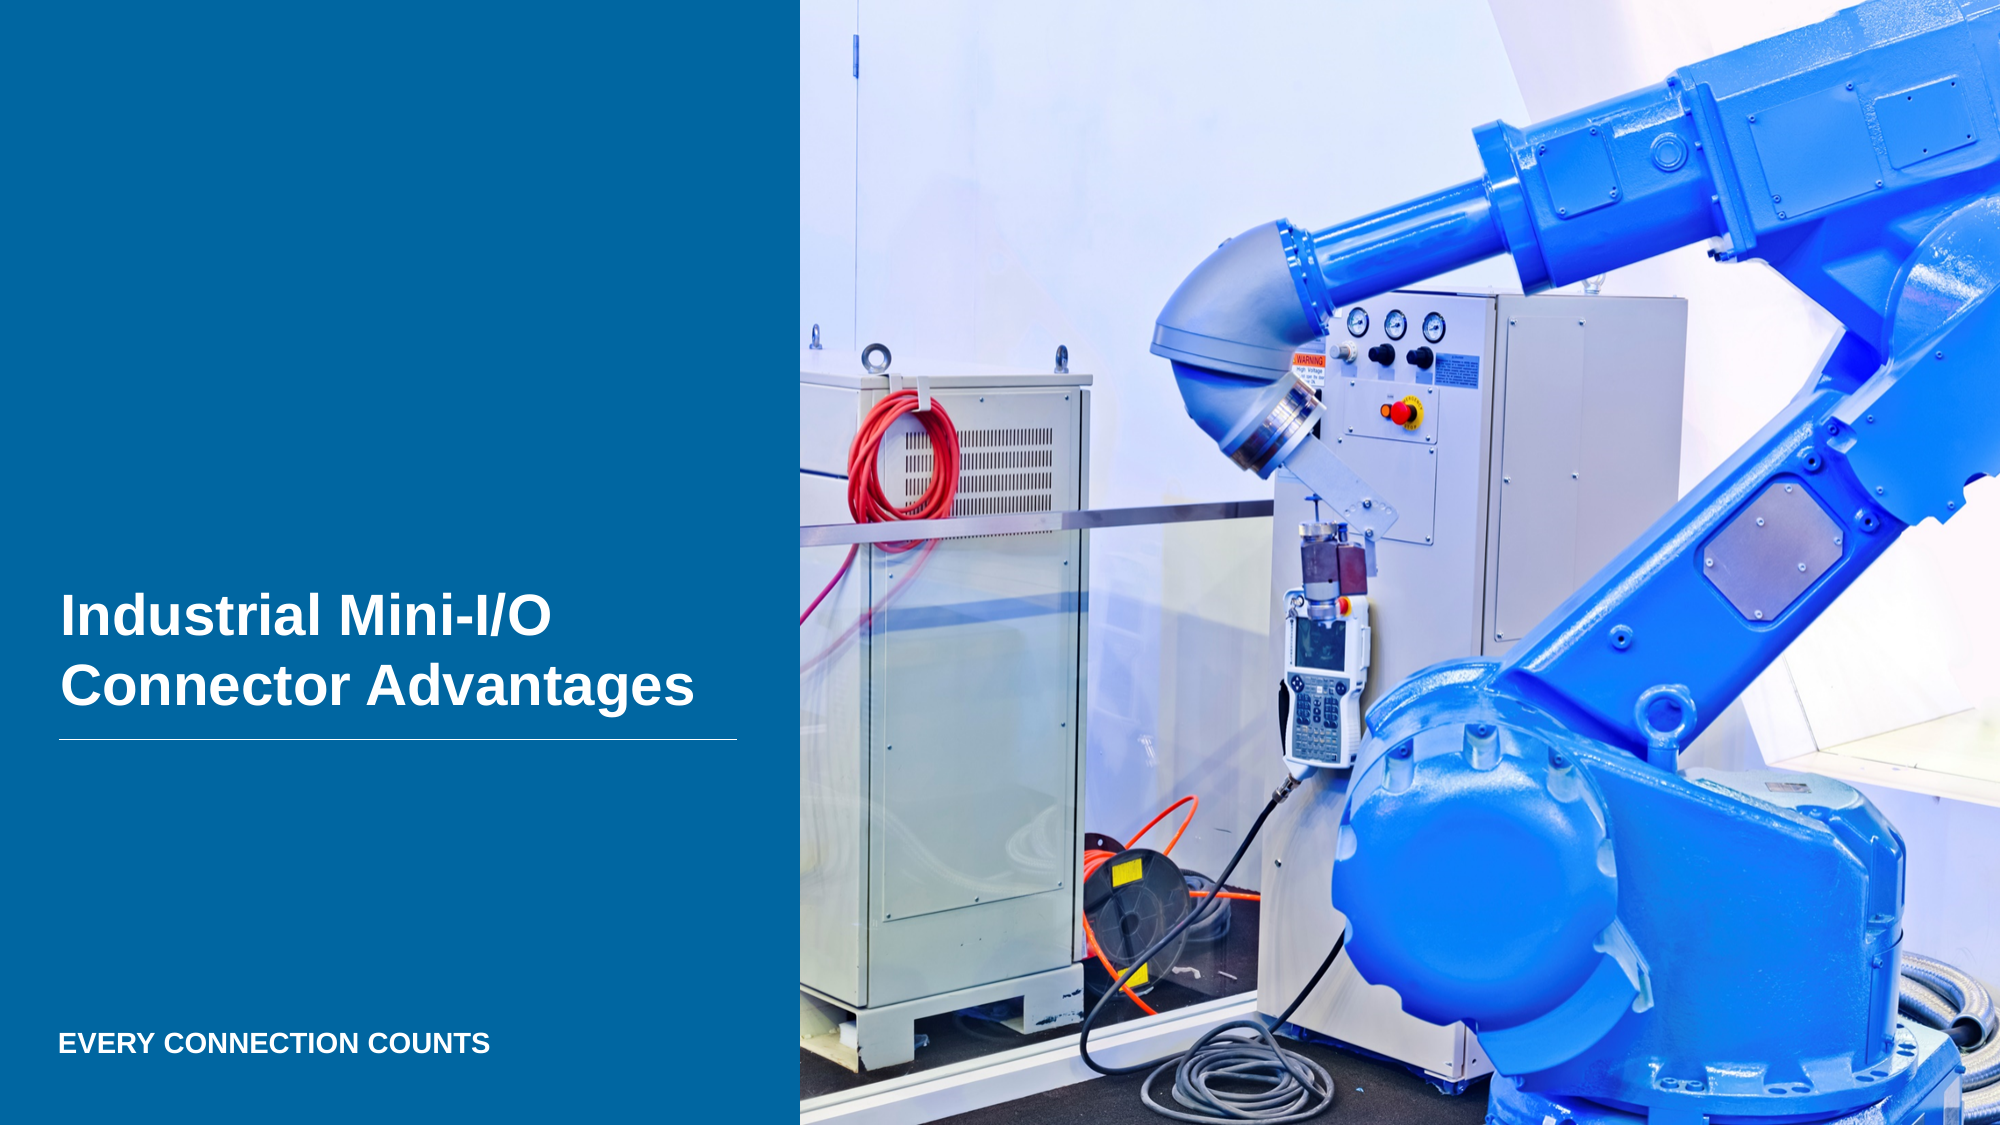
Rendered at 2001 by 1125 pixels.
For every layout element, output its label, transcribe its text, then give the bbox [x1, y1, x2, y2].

picture [799, 0, 2000, 1125]
title Industrial Mini-I/O Connector Advantages [60, 116, 739, 718]
